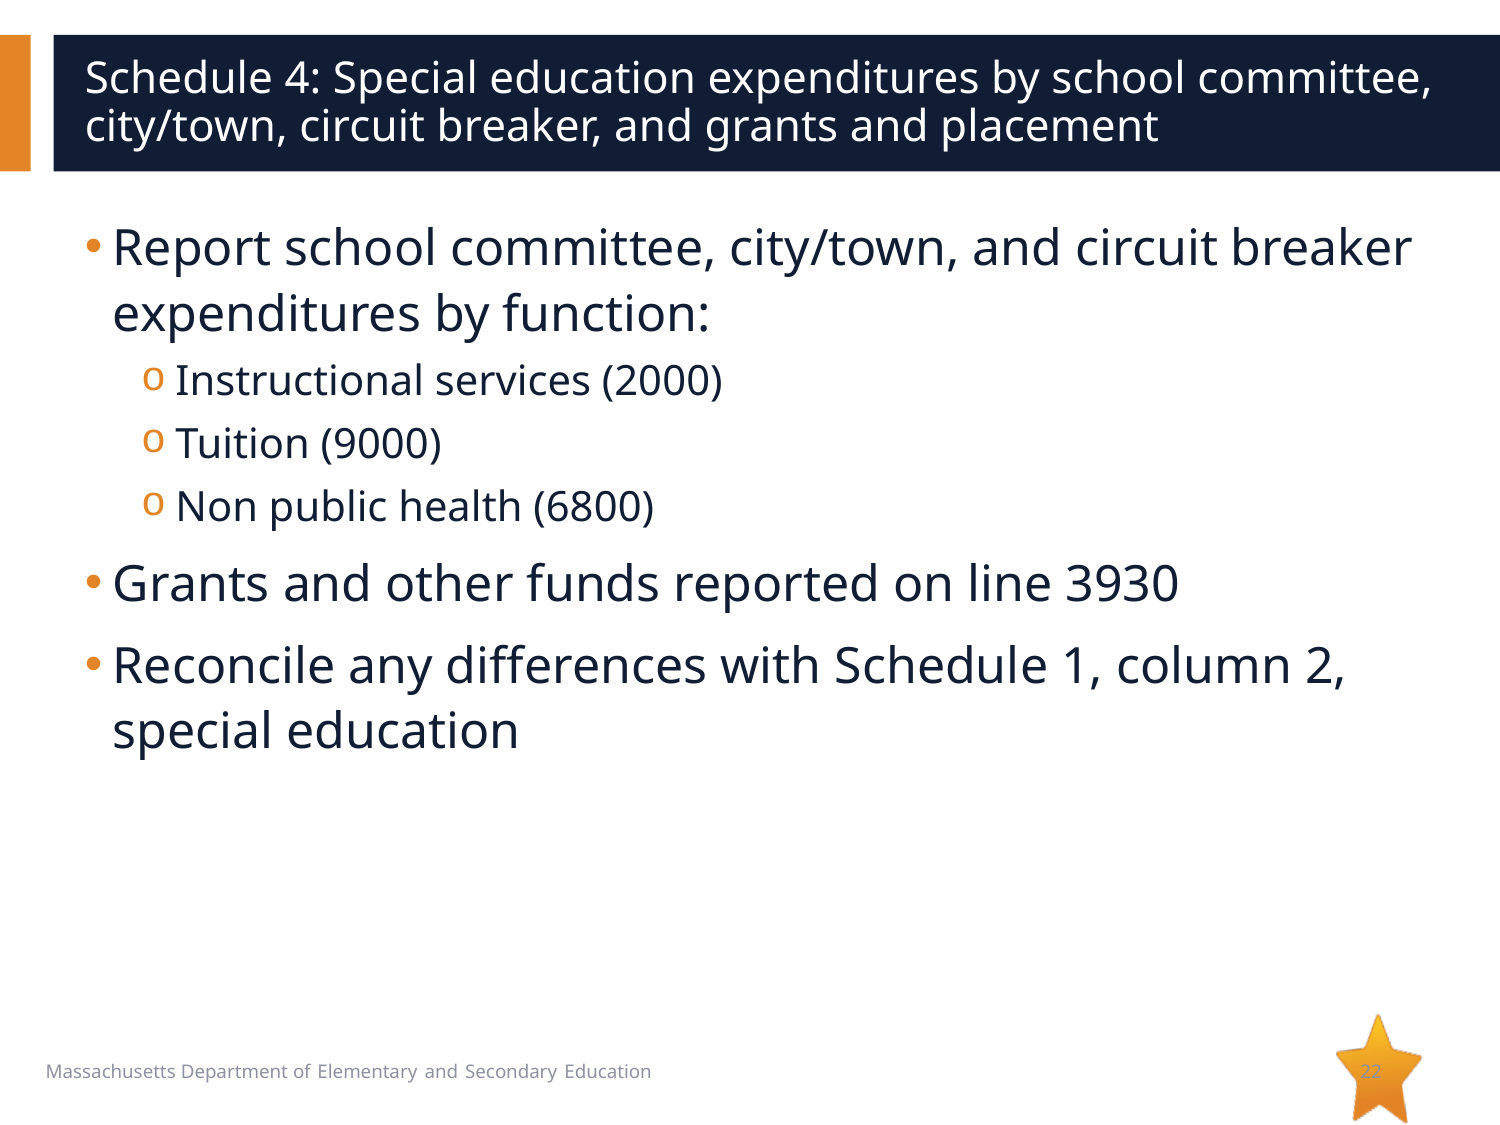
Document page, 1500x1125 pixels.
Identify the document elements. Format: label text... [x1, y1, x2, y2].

list Report school committee, city/town, and circuit breaker expenditures by function: Instructional services (2000) Tuition (9000) Non public health (6800) Grants and other funds reported on line 3930 Reconcile any differences with Schedule 1, column 2, special education [69, 201, 1469, 1031]
slide_number 22 [1059, 1042, 1397, 1103]
title Schedule 4: Special education expenditures by school committee, city/town, circuit breaker, and grants and placement [69, 47, 1469, 159]
picture [1330, 1031, 1433, 1125]
